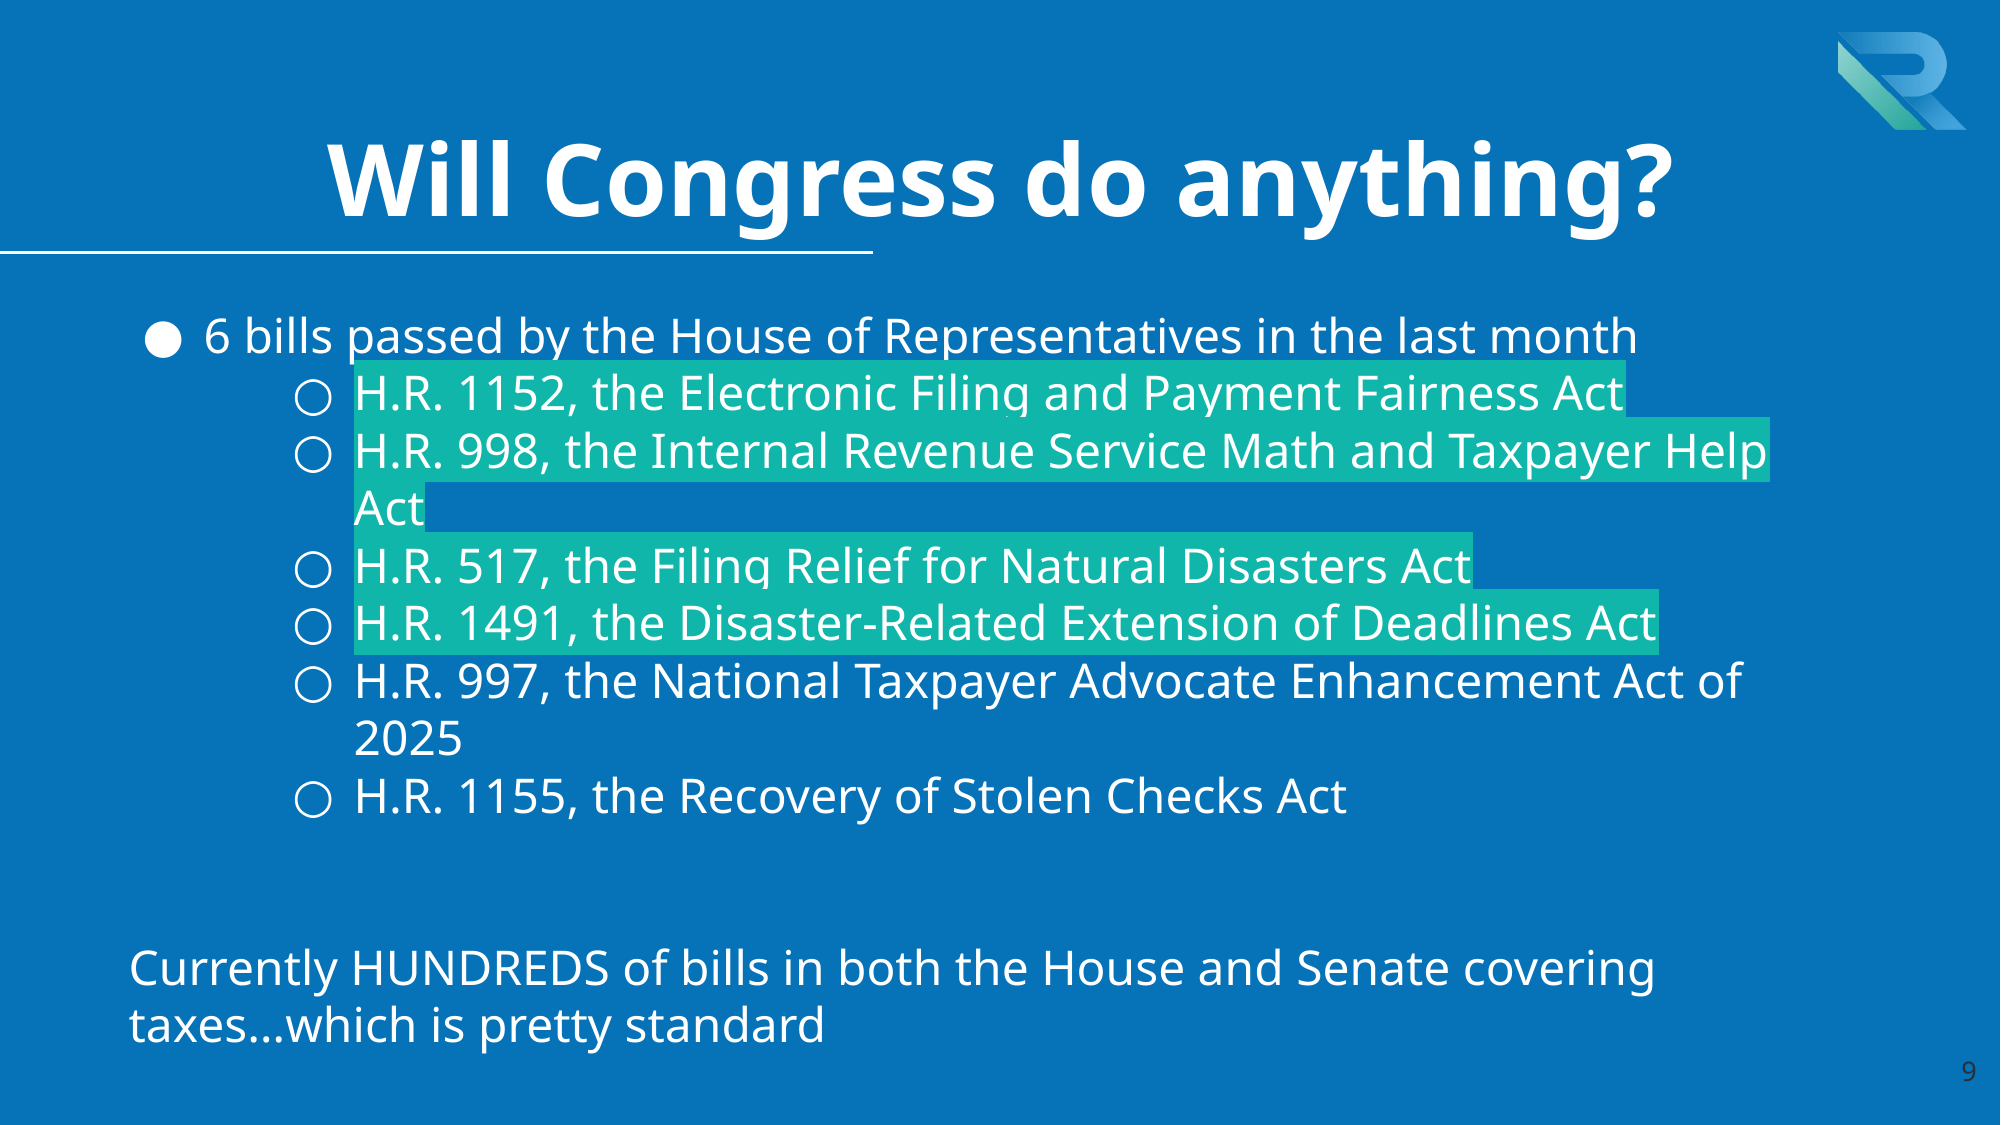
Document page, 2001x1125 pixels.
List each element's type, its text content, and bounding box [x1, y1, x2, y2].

picture [1830, 24, 1973, 101]
text_box Will Congress do anything? [1, 101, 2000, 252]
text_box 6 bills passed by the House of Representatives in the last month H.R. 1152, the Electronic Filing and Payment Fairness Act H.R. 998, the Internal Revenue Service Math and Taxpayer Help Act H.R. 517, the Filing Relief for Natural Disasters Act H.R. 1491, the Disaster-Related Extension of Deadlines Act H.R. 997, the National Taxpayer Advocate Enhancement Act of 2025 H.R. 1155, the Recovery of Stolen Checks Act Currently HUNDREDS of bills in both the House and Senate covering taxes…which is pretty standard [113, 290, 1837, 1068]
slide_number 9 [1871, 1038, 1992, 1125]
